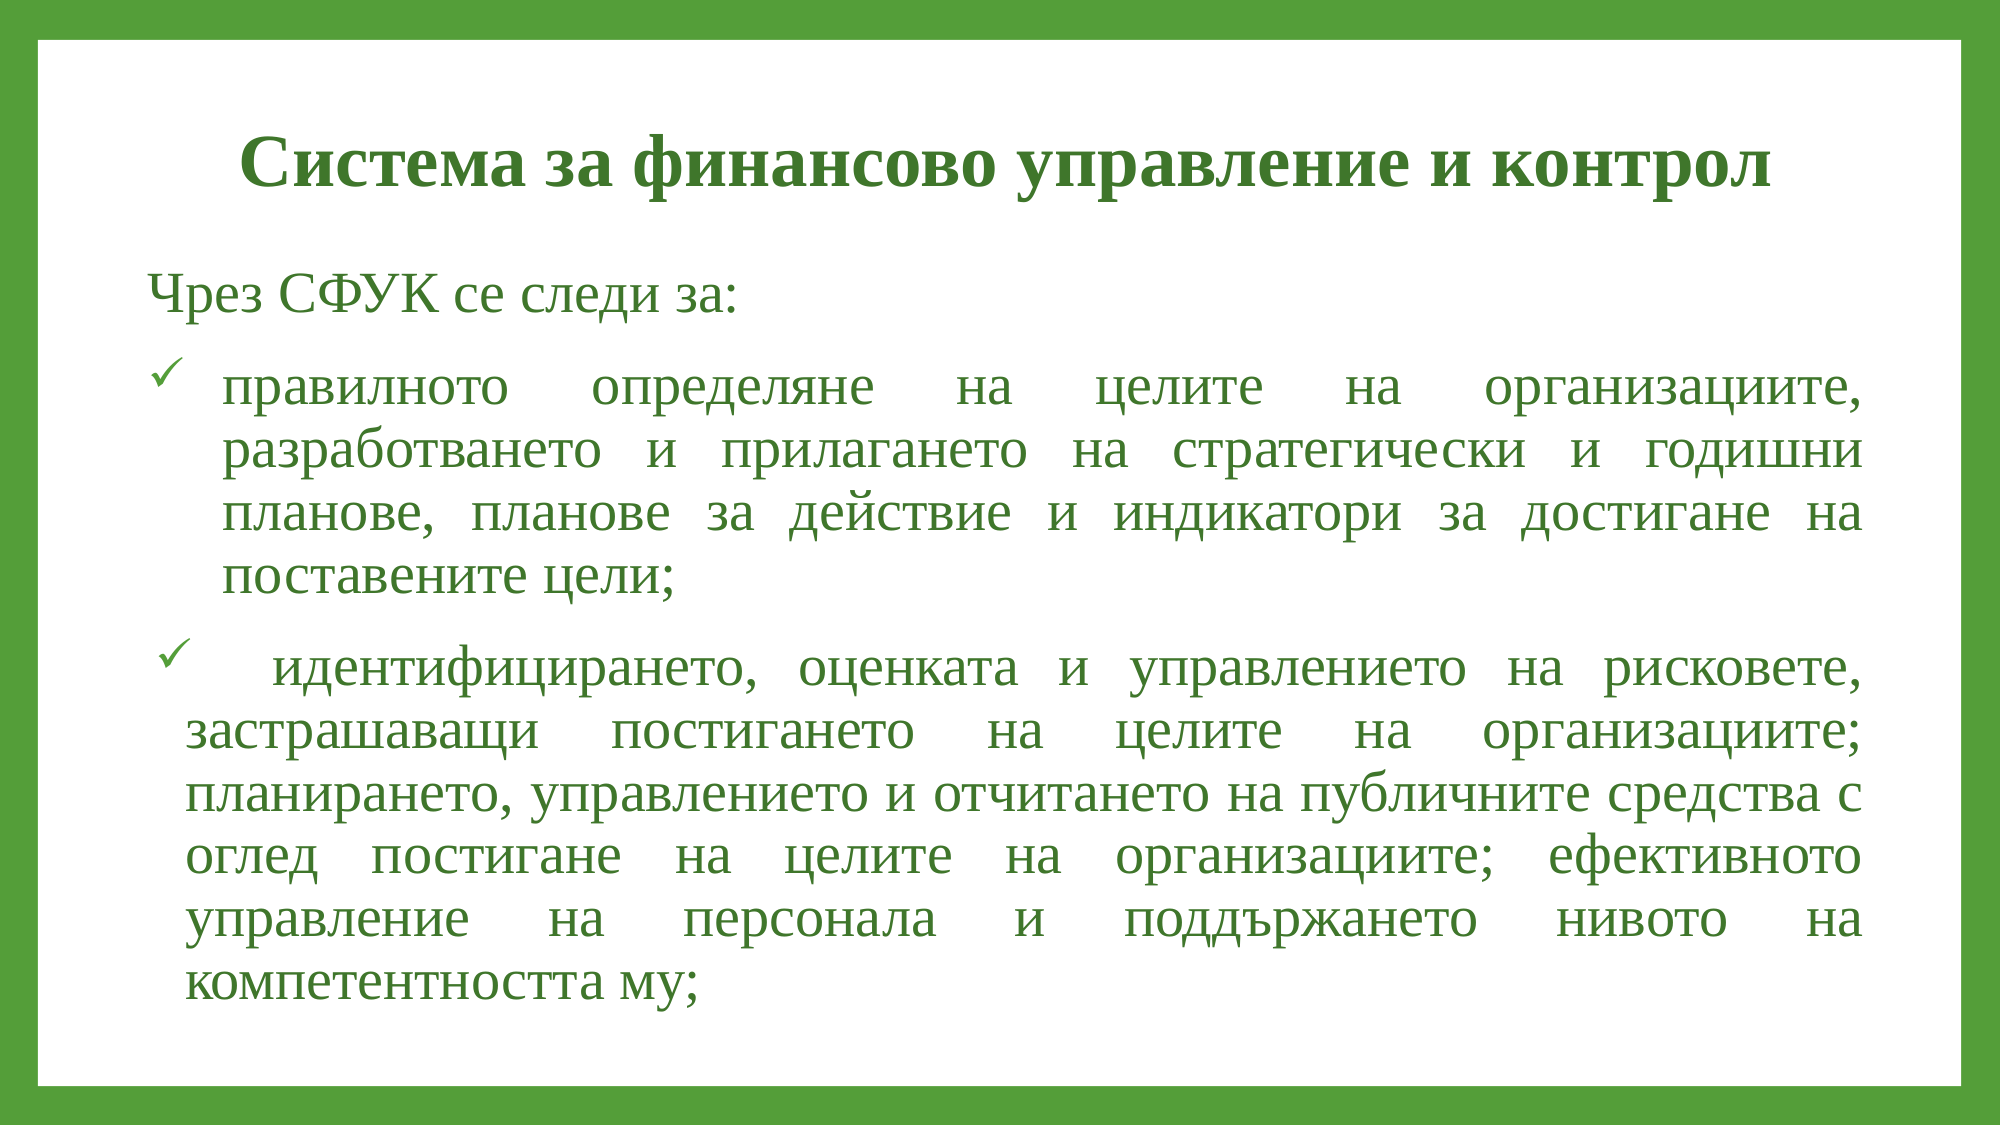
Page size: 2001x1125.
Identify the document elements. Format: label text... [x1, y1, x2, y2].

list Чрез СФУК се следи за: правилното определяне на целите на организациите, разработването и прилагането на стратегически и годишни планове, планове за действие и индикатори за достигане на поставените цели; идентифицирането, оценката и управлението на рисковете, застрашаващи постигането на целите на организациите; планирането, управлението и отчитането на публичните средства с оглед постигане на целите на организациите; ефективното управление на персонала и поддържането нивото на компетентността му; [132, 255, 1880, 1048]
title Система за финансово управление и контрол [88, 50, 1924, 274]
